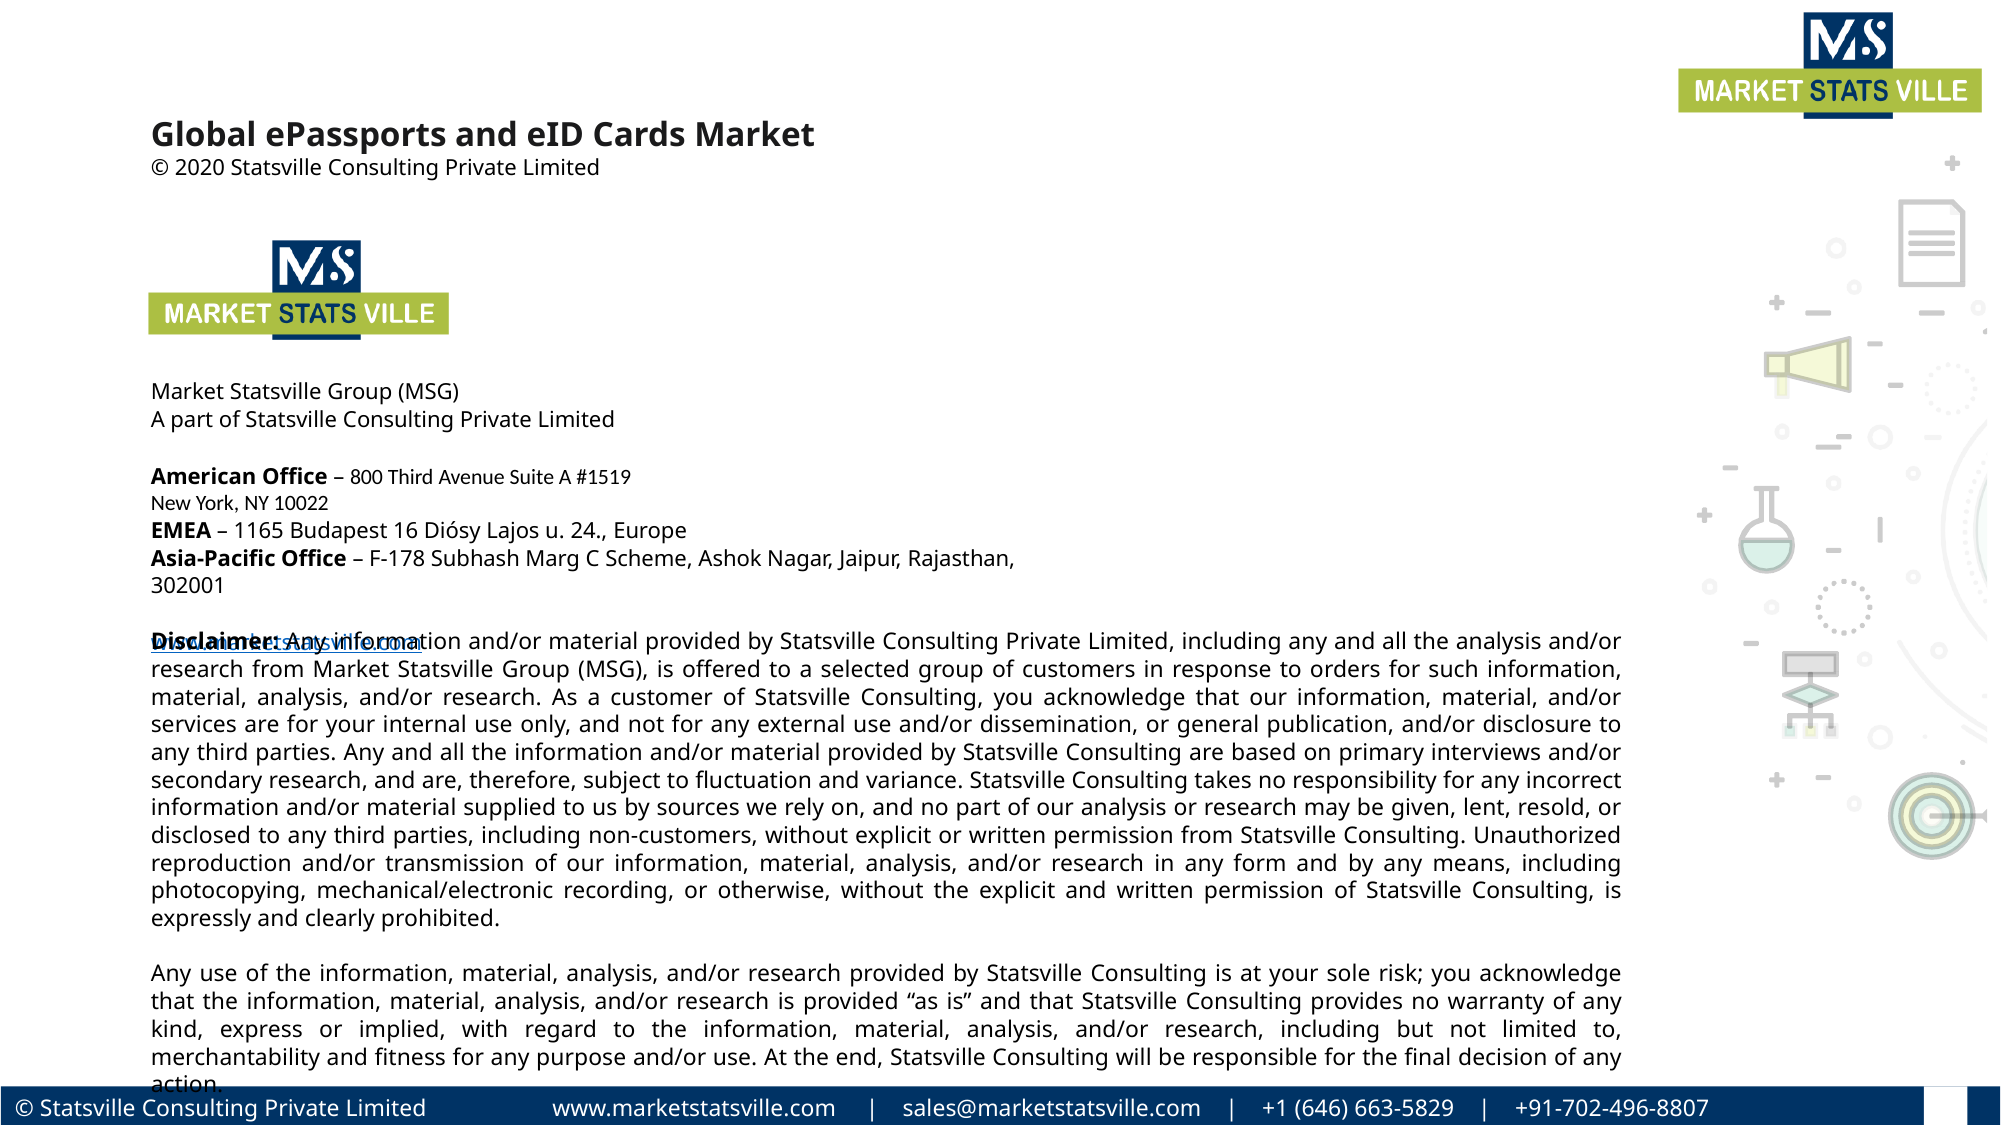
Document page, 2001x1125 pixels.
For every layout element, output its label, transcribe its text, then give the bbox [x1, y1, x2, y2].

picture [1678, 12, 1982, 119]
text_box Market Statsville Group (MSG) A part of Statsville Consulting Private Limited American Office – 800 Third Avenue Suite A #1519 New York, NY 10022 EMEA – 1165 Budapest 16 Diósy Lajos u. 24., Europe Asia-Pacific Office – F-178 Subhash Marg C Scheme, Ashok Nagar, Jaipur, Rajasthan, 302001 www.marketstatsville.com [148, 375, 1023, 624]
picture [148, 240, 449, 340]
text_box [1696, 155, 1988, 860]
text_box Global ePassports and eID Cards Market © 2020 Statsville Consulting Private Limited [148, 105, 1272, 180]
text_box Disclaimer: Any information and/or material provided by Statsville Consulting Private Limited, including any and all the analysis and/or research from Market Statsville Group (MSG), is offered to a selected group of customers in response to orders for such information, material, analysis, and/or research. As a customer of Statsville Consulting, you acknowledge that our information, material, and/or services are for your internal use only, and not for any external use and/or dissemination, or general publication, and/or disclosure to any third parties. Any and all the information and/or material provided by Statsville Consulting are based on primary interviews and/or secondary research, and are, therefore, subject to fluctuation and variance. Statsville Consulting takes no responsibility for any incorrect information and/or material supplied to us by sources we rely on, and no part of our analysis or research may be given, lent, resold, or disclosed to any third parties, including non-customers, without explicit or written permission from Statsville Consulting. Unauthorized reproduction and/or transmission of our information, material, analysis, and/or research in any form and by any means, including photocopying, mechanical/electronic recording, or otherwise, without the explicit and written permission of Statsville Consulting, is expressly and clearly prohibited. Any use of the information, material, analysis, and/or research provided by Statsville Consulting is at your sole risk; you acknowledge that the information, material, analysis, and/or research is provided “as is” and that Statsville Consulting provides no warranty of any kind, express or implied, with regard to the information, material, analysis, and/or research, including but not limited to, merchantability and fitness for any purpose and/or use. At the end, Statsville Consulting will be responsible for the final decision of any action. [148, 624, 1651, 1098]
